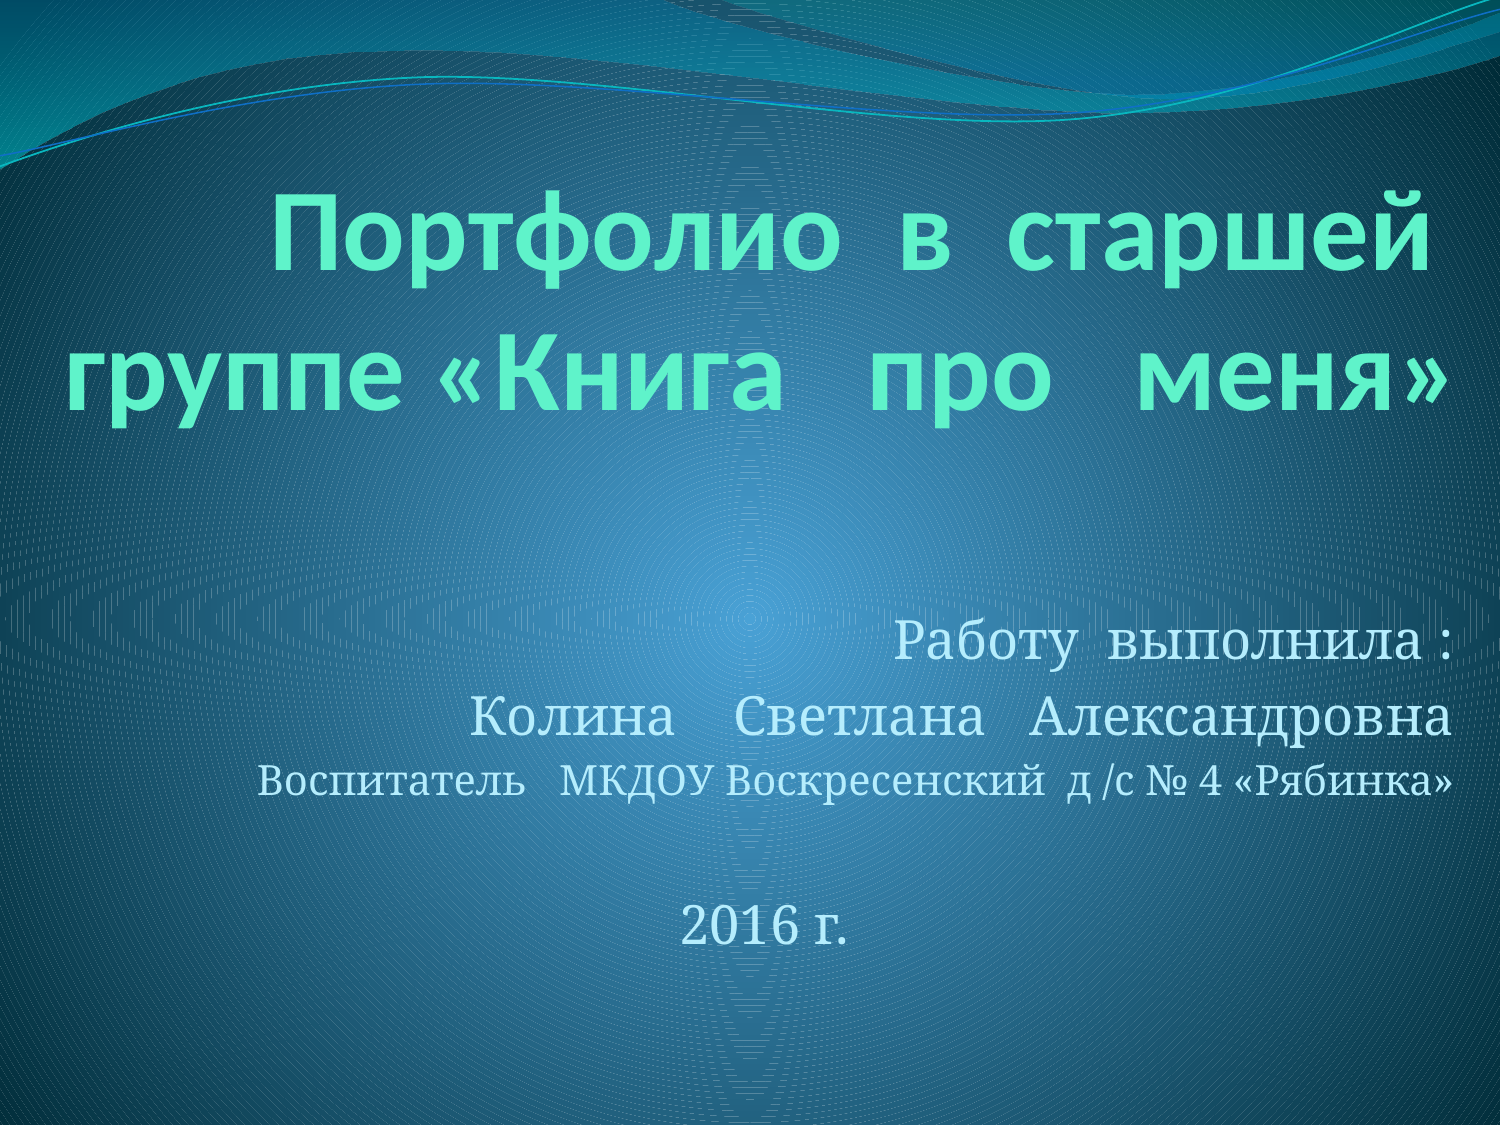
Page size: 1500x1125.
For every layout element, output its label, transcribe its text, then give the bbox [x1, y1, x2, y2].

title Портфолио в старшей группе «Книга про меня» [58, 105, 1465, 434]
subtitle Работу выполнила : Колина Светлана Александровна Воспитатель МКДОУ Воскресенский д /с № 4 «Рябинка» 2016 г. [87, 597, 1465, 997]
